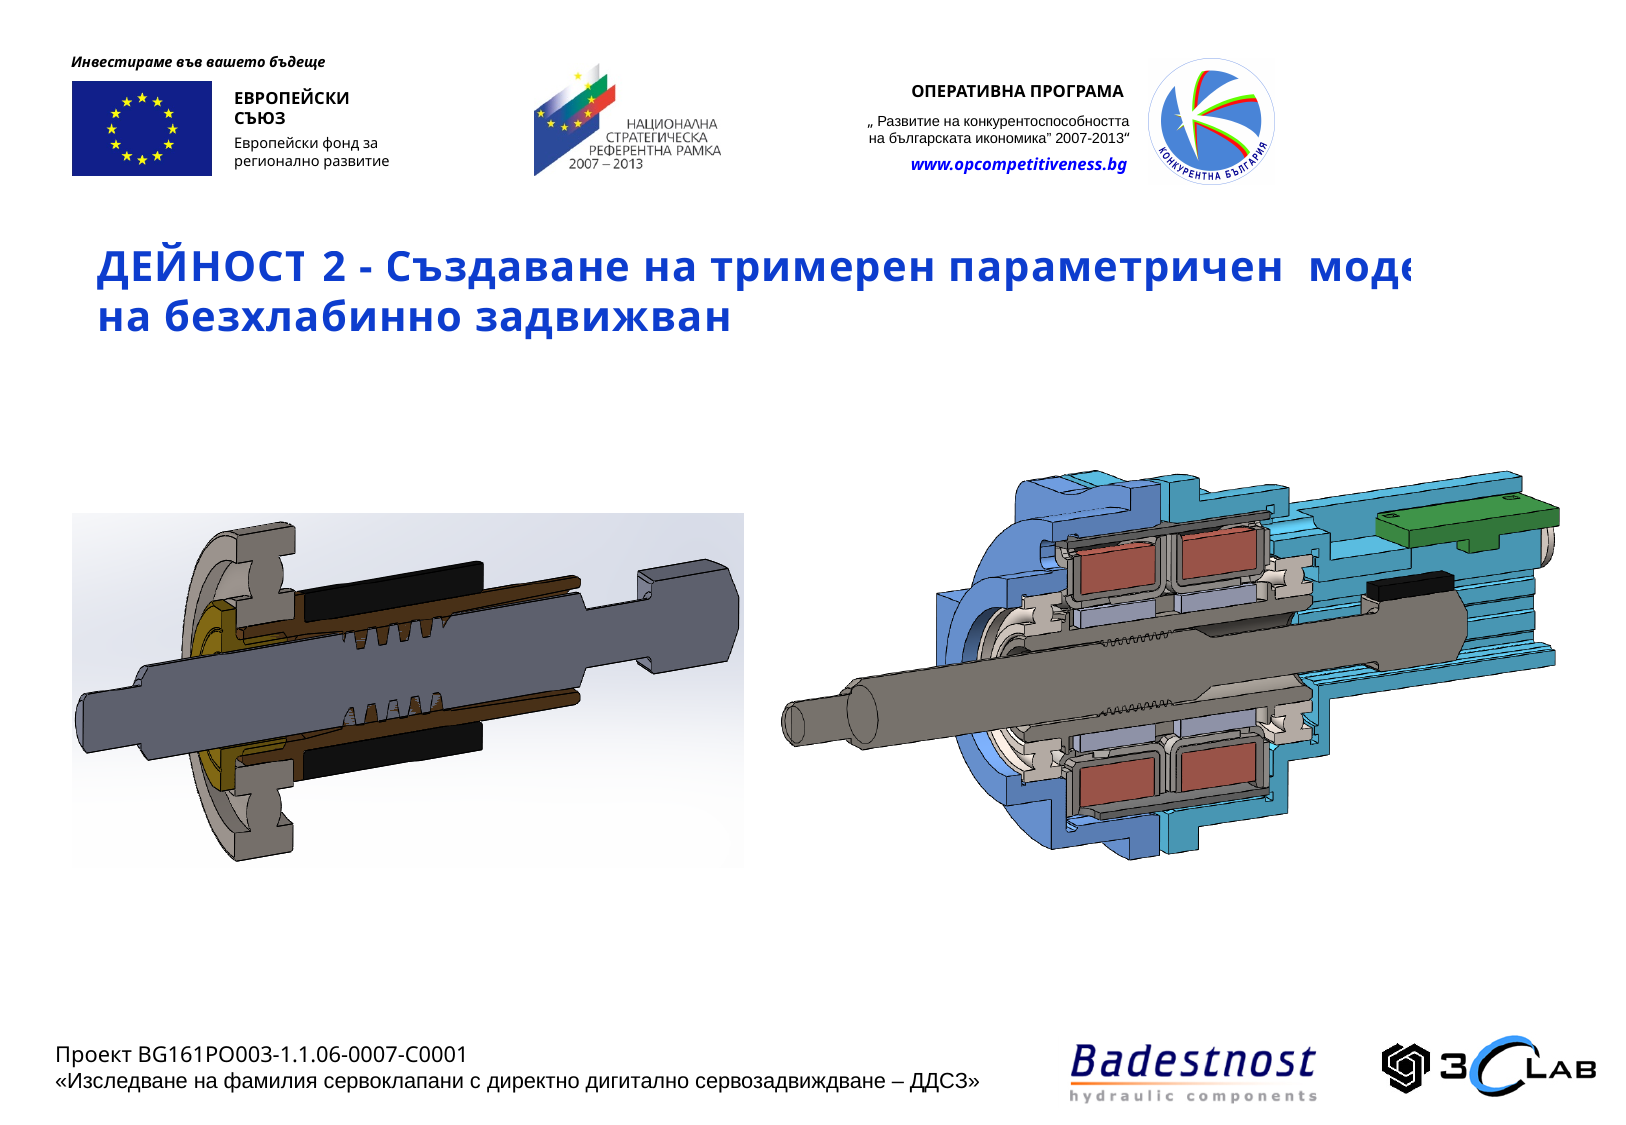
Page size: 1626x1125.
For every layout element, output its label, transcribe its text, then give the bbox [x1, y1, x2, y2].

text_box Инвестираме във вашето бъдеще [56, 45, 543, 78]
picture [71, 81, 213, 176]
text_box Европейски фонд за регионално развитие [219, 126, 425, 177]
picture [776, 464, 1563, 865]
picture [1057, 1035, 1328, 1108]
picture [1148, 58, 1275, 185]
picture [71, 513, 744, 869]
picture [1439, 1031, 1597, 1099]
text_box www.opcompetitiveness.bg [818, 154, 1143, 181]
picture [1379, 1043, 1431, 1094]
text_box ОПЕРАТИВНА ПРОГРАМА [754, 73, 1143, 109]
text_box Проект BG161PO003-1.1.06-0007-C0001 «Изследване на фамилия сервоклапани с директно дигитално сервозадвиждване – ДДСЗ» [40, 1033, 1436, 1101]
picture [534, 63, 721, 176]
text_box ДЕЙНОСТ 2 - Създаване на тримерен параметричен модел на безхлабинно задвижване [82, 232, 1471, 348]
text_box „ Развитие на конкурентоспособността на българската икономика” 2007-2013“ [769, 104, 1143, 154]
text_box ЕВРОПЕЙСКИ СЪЮЗ [219, 80, 416, 126]
